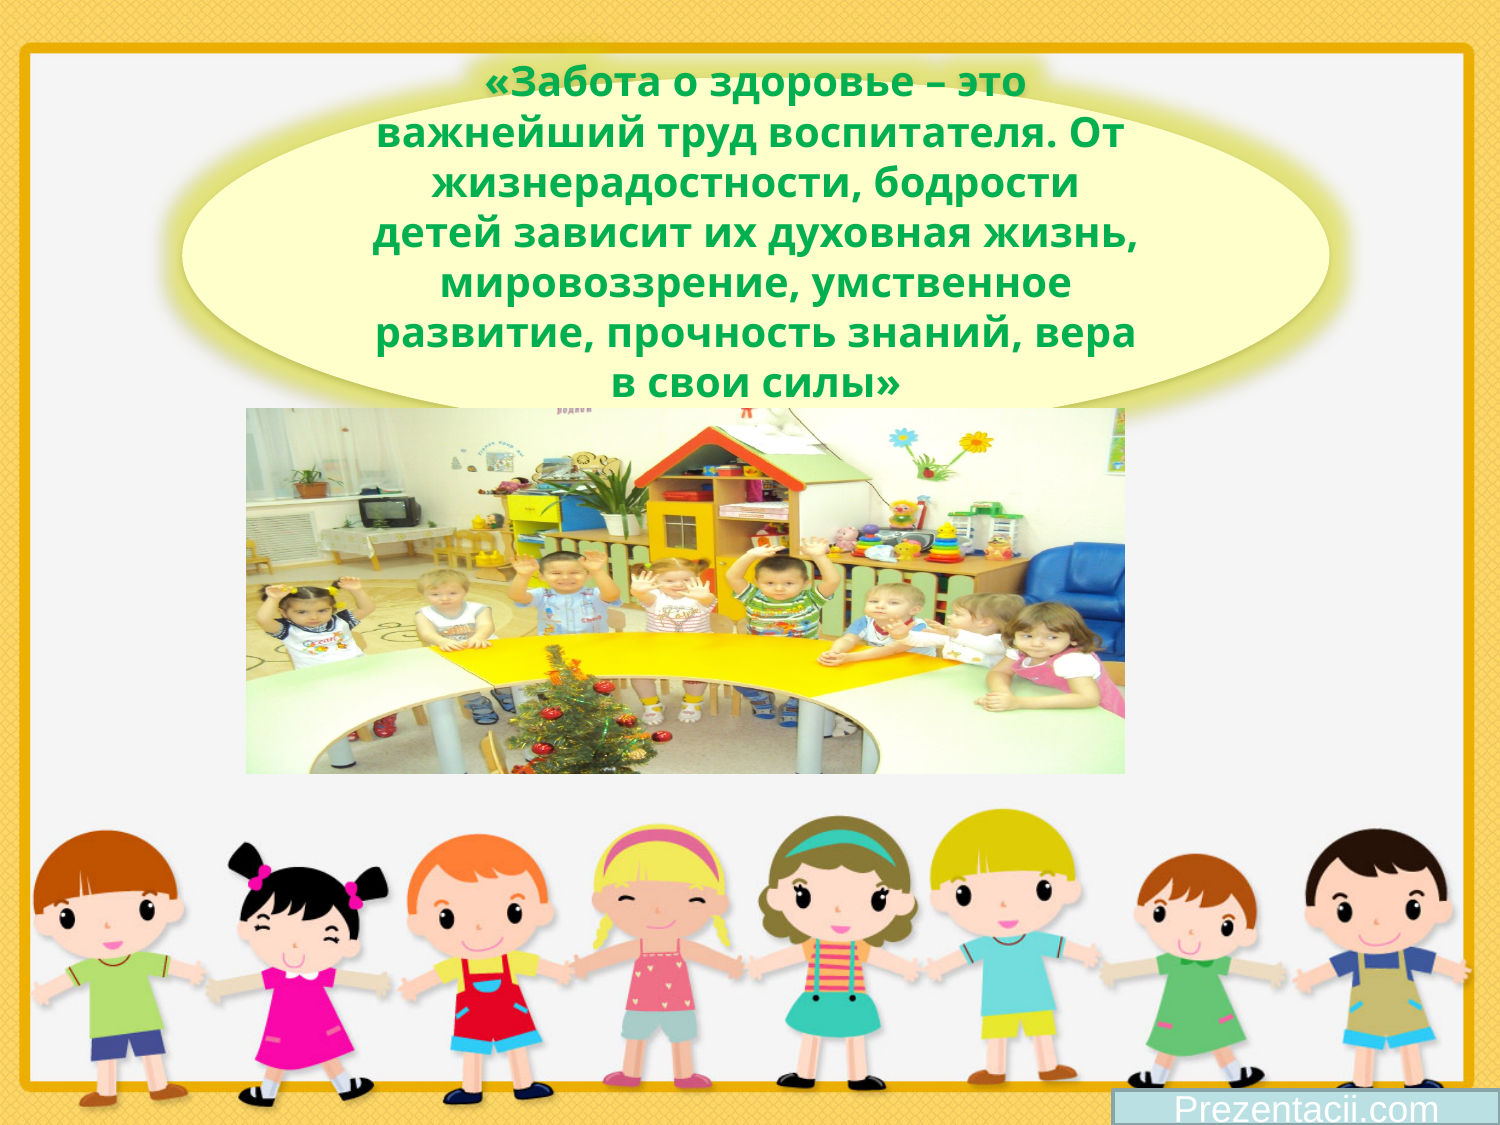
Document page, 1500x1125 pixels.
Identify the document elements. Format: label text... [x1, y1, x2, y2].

text_box «Забота о здоровье – это важнейший труд воспитателя. От жизнерадостности, бодрости детей зависит их духовная жизнь, мировоззрение, умственное развитие, прочность знаний, вера в свои силы» В. А. Сухомлинский [182, 77, 1330, 407]
text_box Prezentacii.com [1111, 1088, 1500, 1125]
picture [0, 0, 1500, 1125]
